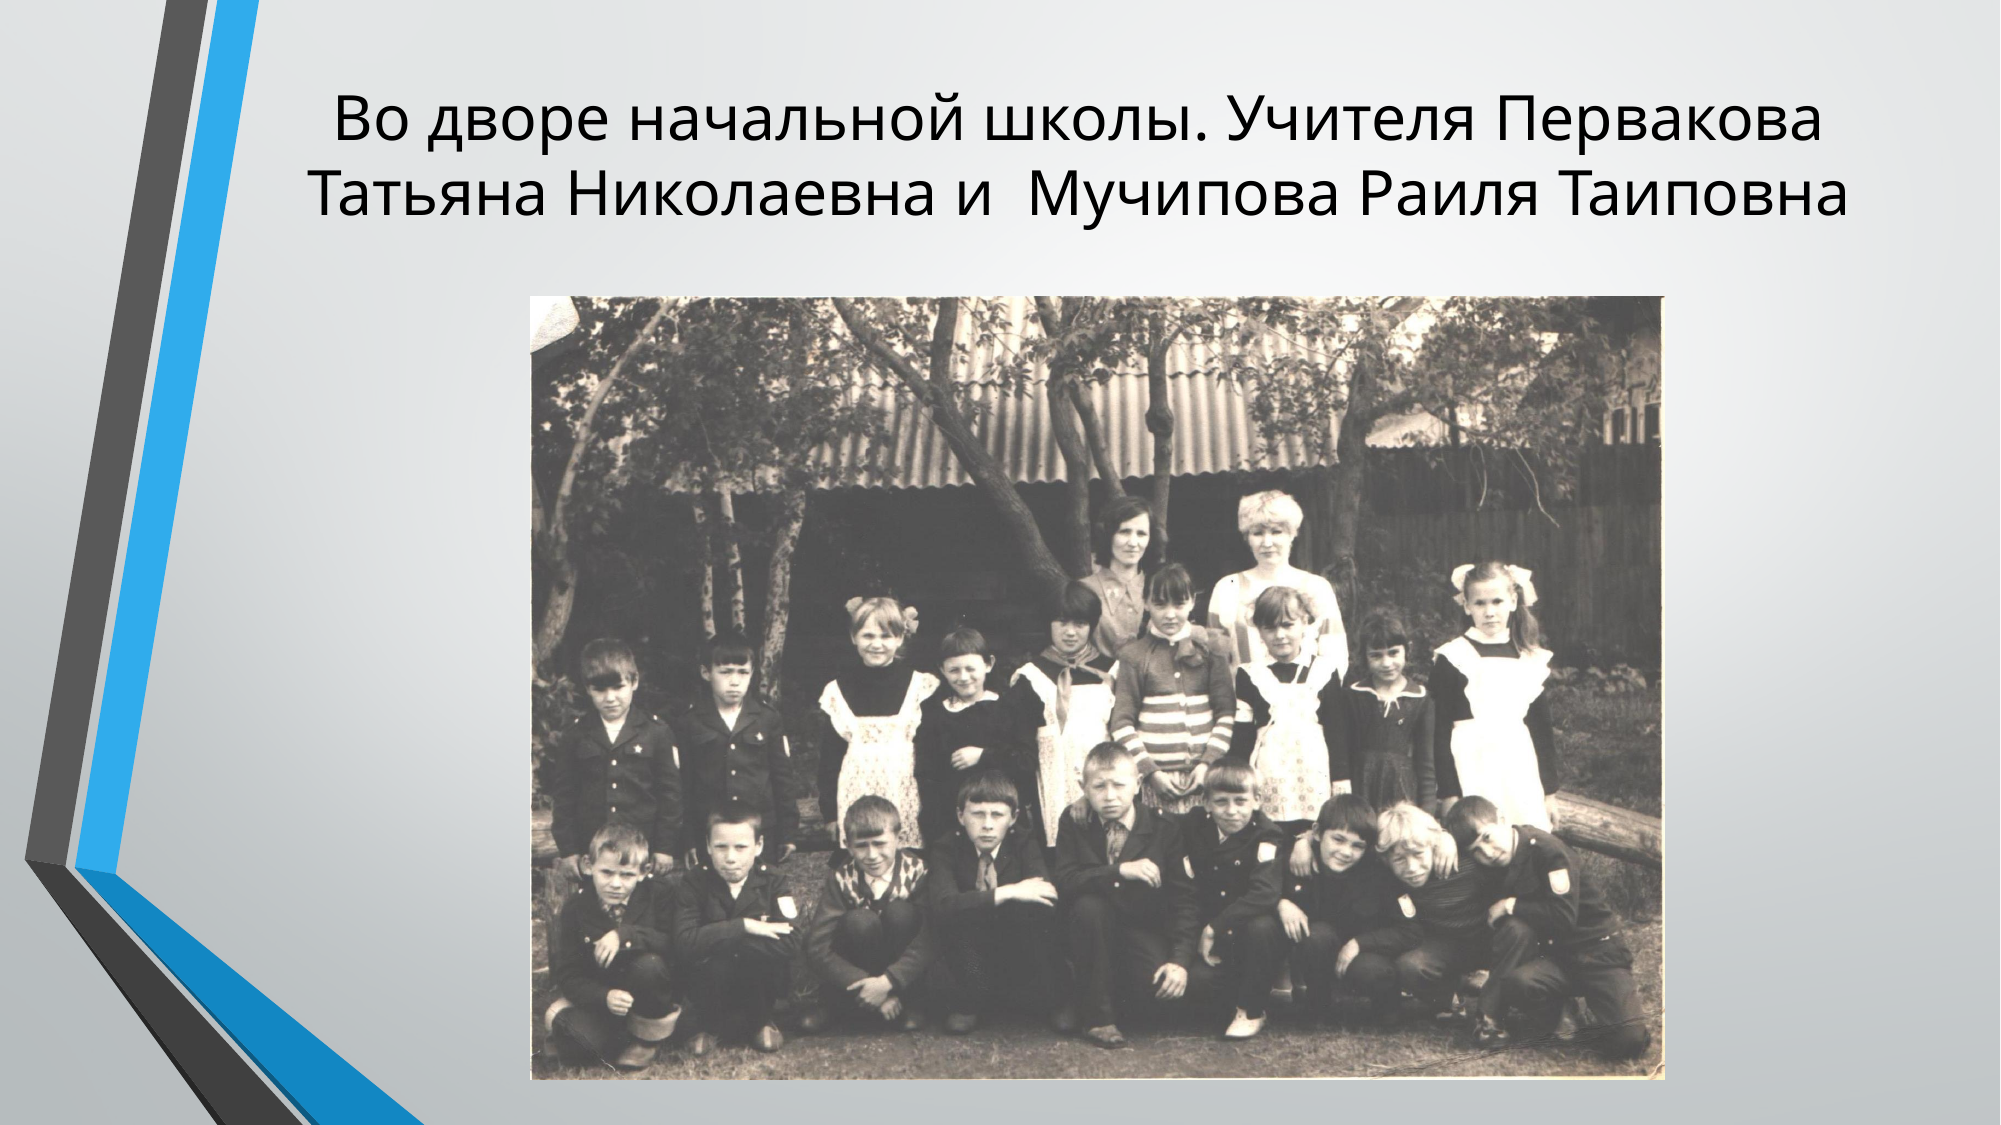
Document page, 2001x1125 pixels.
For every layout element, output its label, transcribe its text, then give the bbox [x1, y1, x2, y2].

picture [530, 296, 1665, 1080]
title Во дворе начальной школы. Учителя Первакова Татьяна Николаевна и Мучипова Раиля Таиповна [272, 45, 1887, 261]
